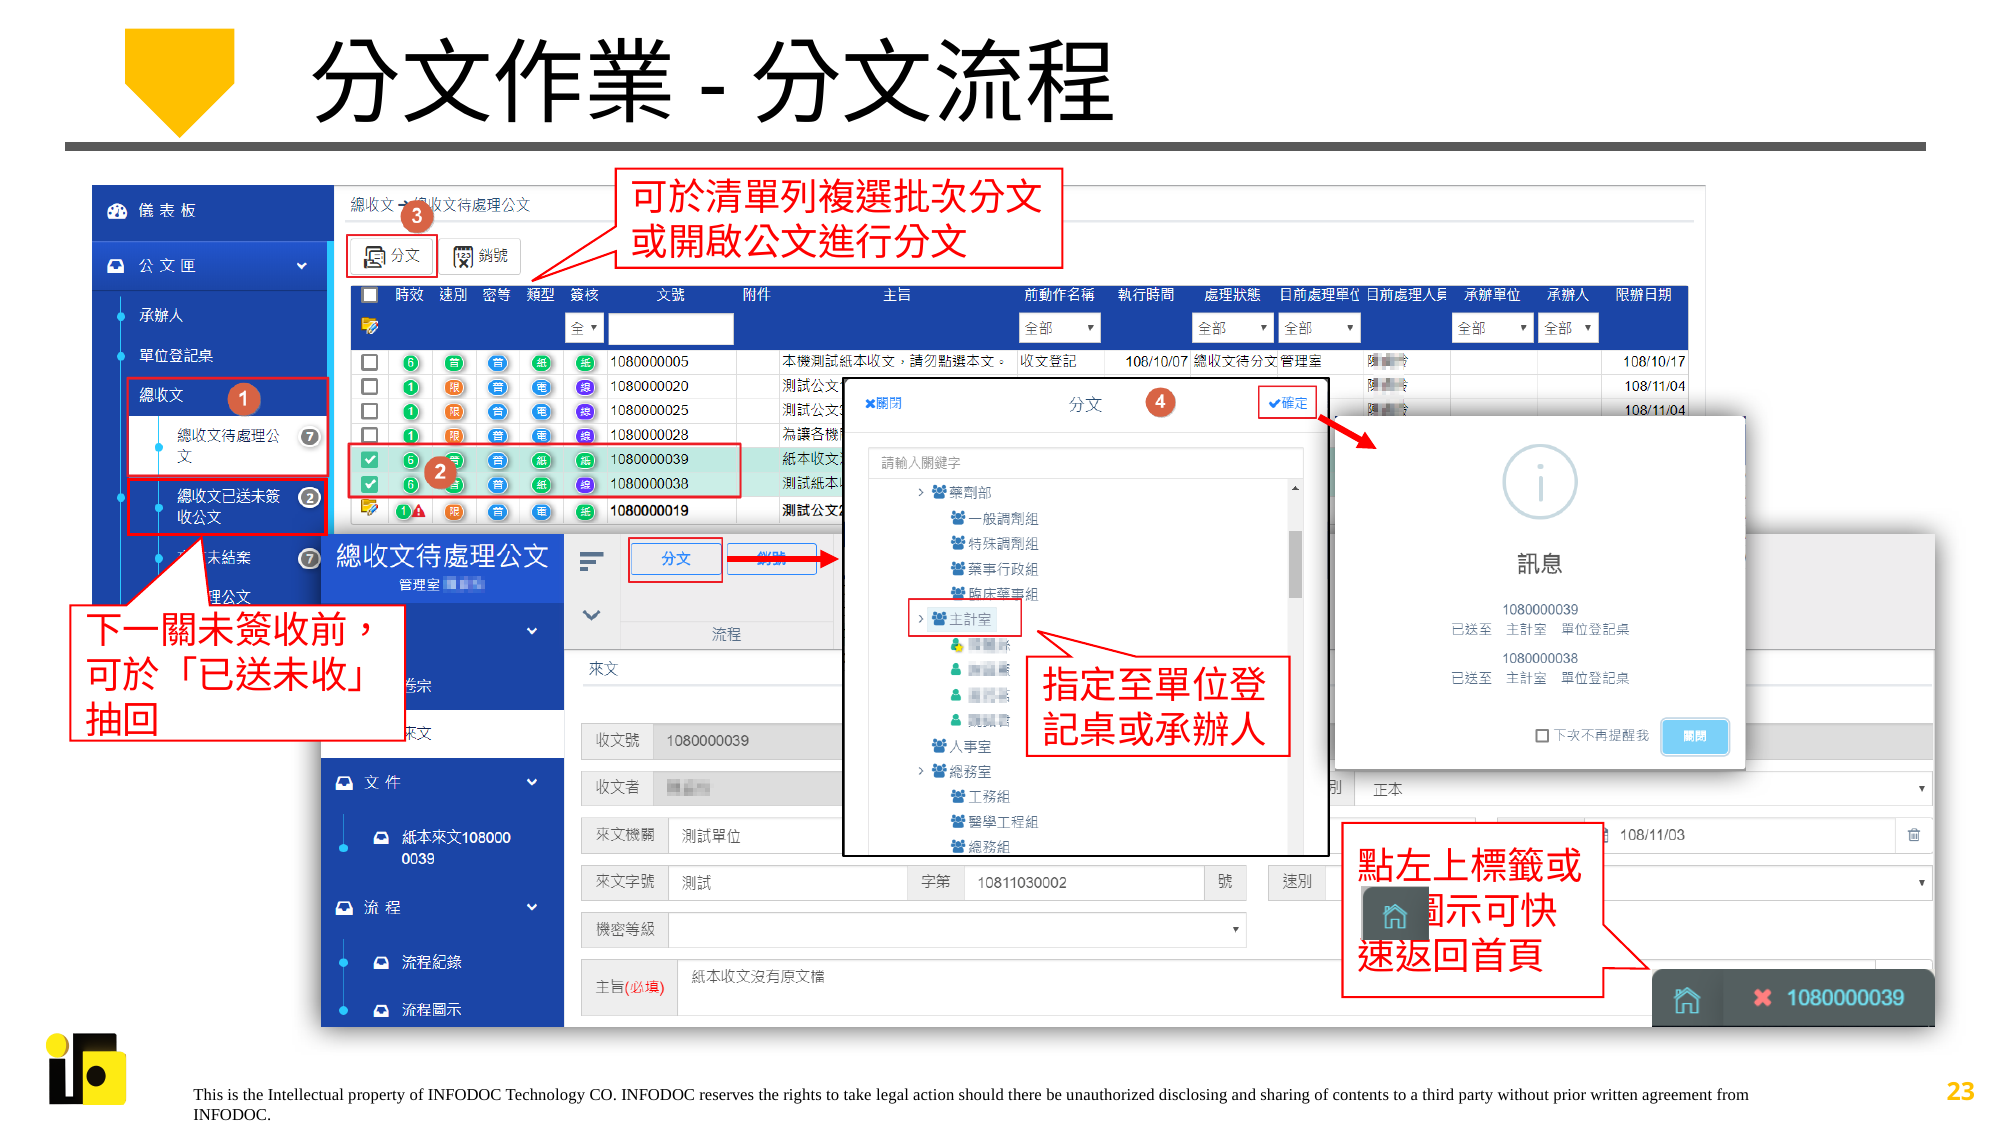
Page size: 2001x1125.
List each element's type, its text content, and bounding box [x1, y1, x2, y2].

slide_number 23 [1540, 1062, 1991, 1123]
title 分文作業-分文流程 [294, 29, 1828, 129]
text_box 下一關未簽收前，可於「已送未收」 抽回 [69, 604, 321, 742]
text_box 可於清單列複選批次分文 或開啟公文進行分文 [614, 167, 1064, 185]
picture [38, 973, 127, 1125]
picture [92, 185, 1935, 1027]
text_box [1319, 416, 1377, 449]
